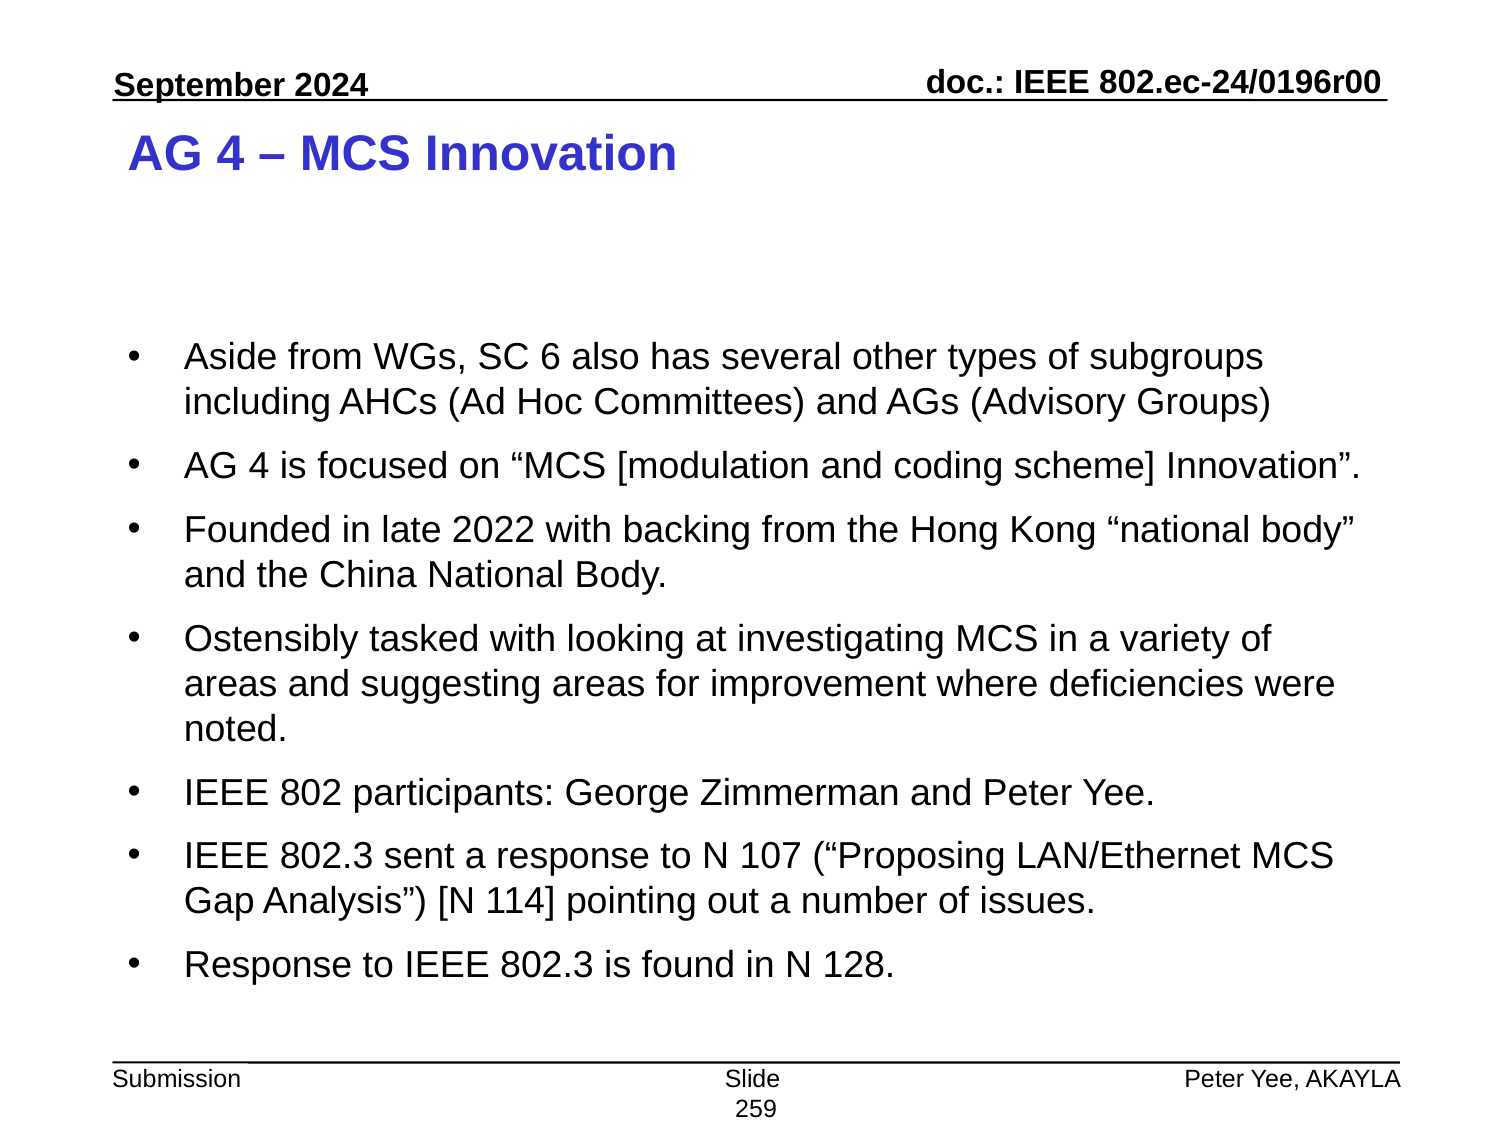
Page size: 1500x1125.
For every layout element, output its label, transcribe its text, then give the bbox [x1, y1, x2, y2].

footer Peter Yee, AKAYLA [1183, 1061, 1402, 1093]
title AG 4 – MCS Innovation [112, 112, 1388, 288]
list Aside from WGs, SC 6 also has several other types of subgroups including AHCs (Ad Hoc Committees) and AGs (Advisory Groups) AG 4 is focused on “MCS [modulation and coding scheme] Innovation”. Founded in late 2022 with backing from the Hong Kong “national body” and the China National Body. Ostensibly tasked with looking at investigating MCS in a variety of areas and suggesting areas for improvement where deficiencies were noted. IEEE 802 participants: George Zimmerman and Peter Yee. IEEE 802.3 sent a response to N 107 (“Proposing LAN/Ethernet MCS Gap Analysis”) [N 114] pointing out a number of issues. Response to IEEE 802.3 is found in N 128. [112, 324, 1388, 1000]
slide_number Slide 259 [709, 1061, 803, 1093]
